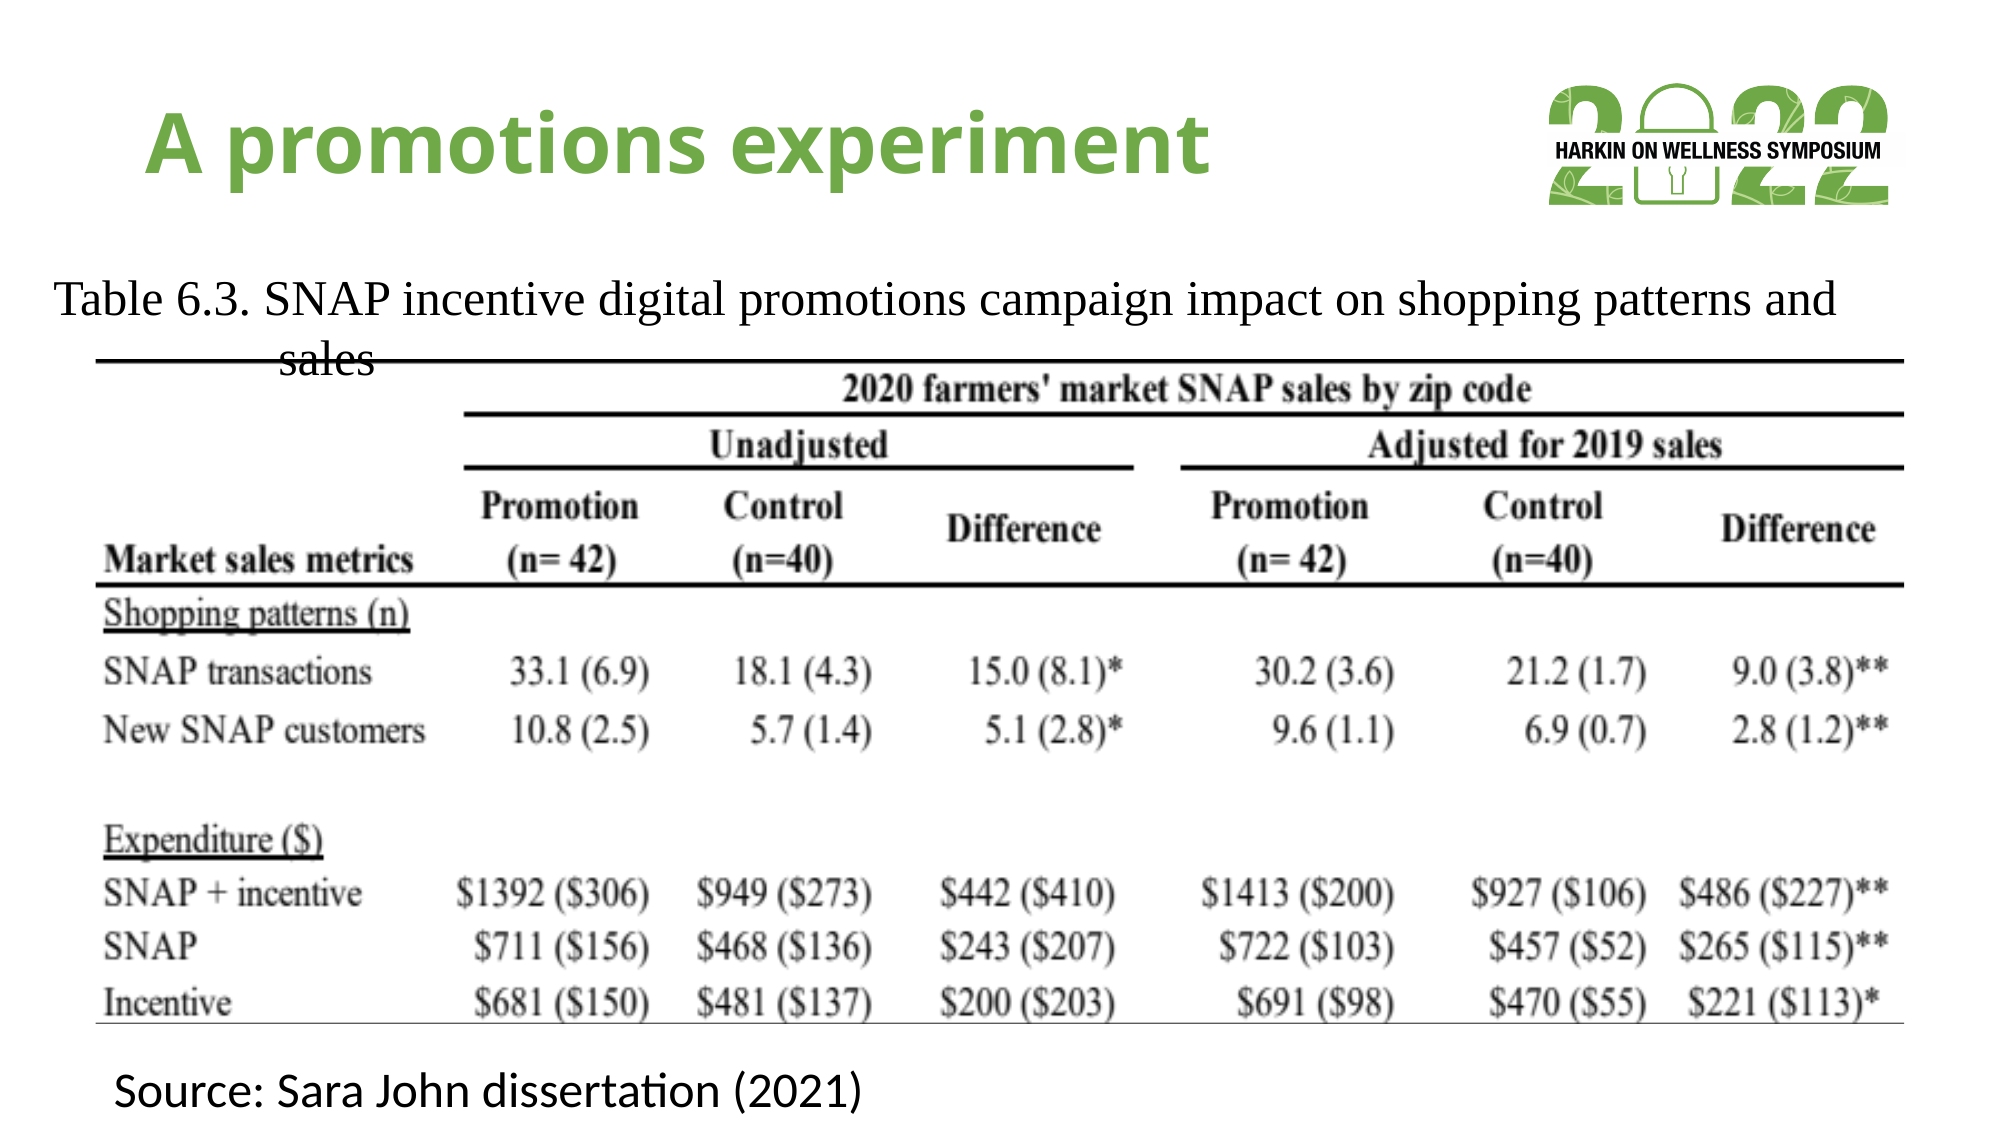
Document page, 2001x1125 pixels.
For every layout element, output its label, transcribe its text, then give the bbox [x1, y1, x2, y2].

text_box A promotions experiment [130, 83, 1259, 199]
text_box Source: Sara John dissertation (2021) [99, 1050, 879, 1125]
picture [1547, 83, 2000, 233]
picture [95, 359, 1905, 1024]
text_box Table 6.3. SNAP incentive digital promotions campaign impact on shopping patterns and sales [38, 258, 1962, 394]
